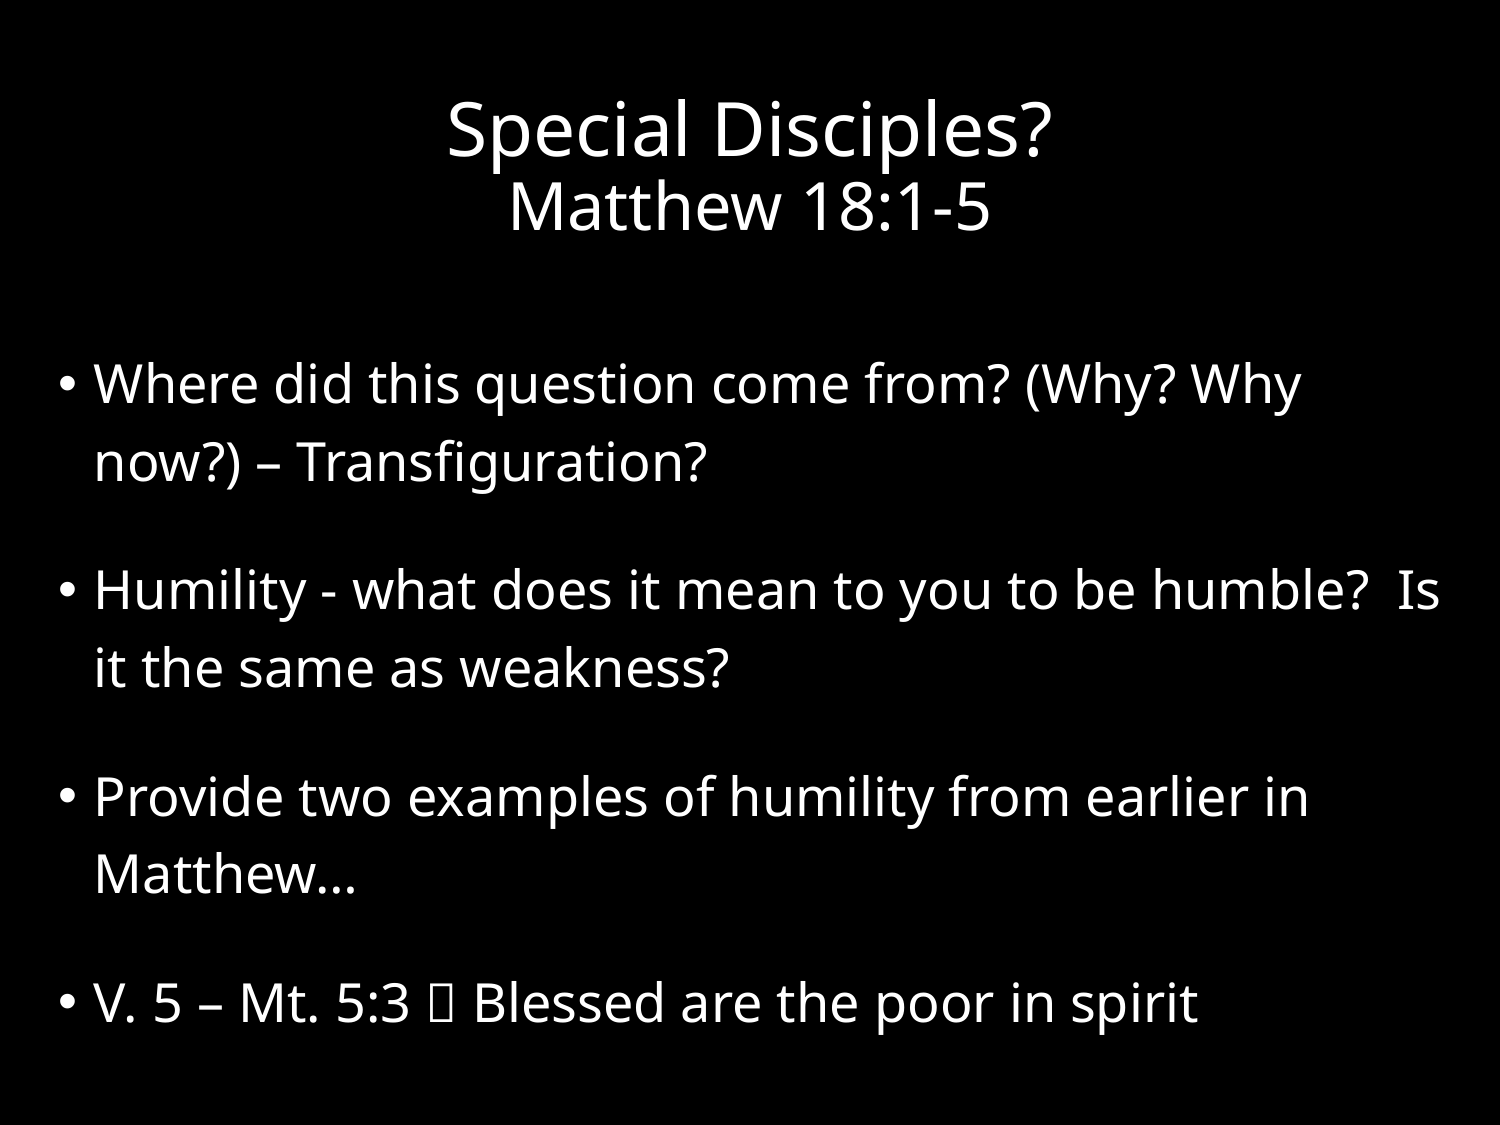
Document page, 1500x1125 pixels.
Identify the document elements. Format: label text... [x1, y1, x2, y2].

list Where did this question come from? (Why? Why now?) – Transfiguration? Humility - what does it mean to you to be humble? Is it the same as weakness? Provide two examples of humility from earlier in Matthew… V. 5 – Mt. 5:3  Blessed are the poor in spirit [43, 329, 1473, 1049]
title Special Disciples? Matthew 18:1-5 [103, 59, 1397, 278]
